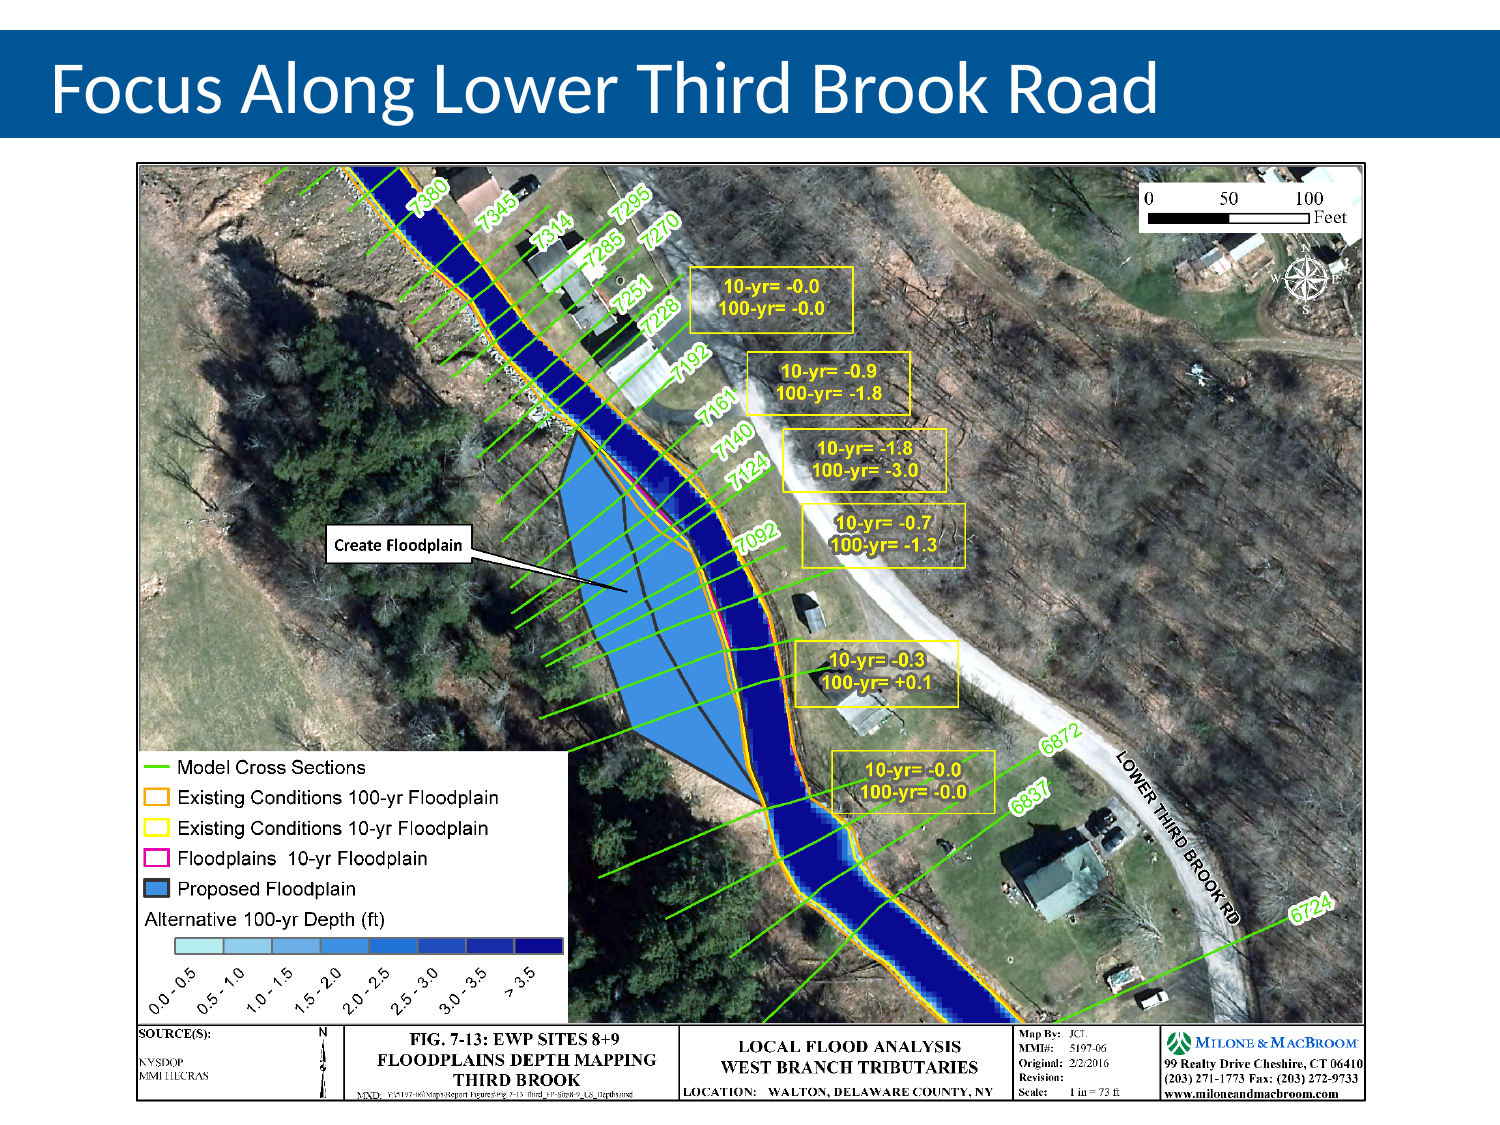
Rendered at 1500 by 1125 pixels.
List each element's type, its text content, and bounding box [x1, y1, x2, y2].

picture [111, 137, 1390, 1125]
text_box Focus Along Lower Third Brook Road [1, 31, 1500, 137]
